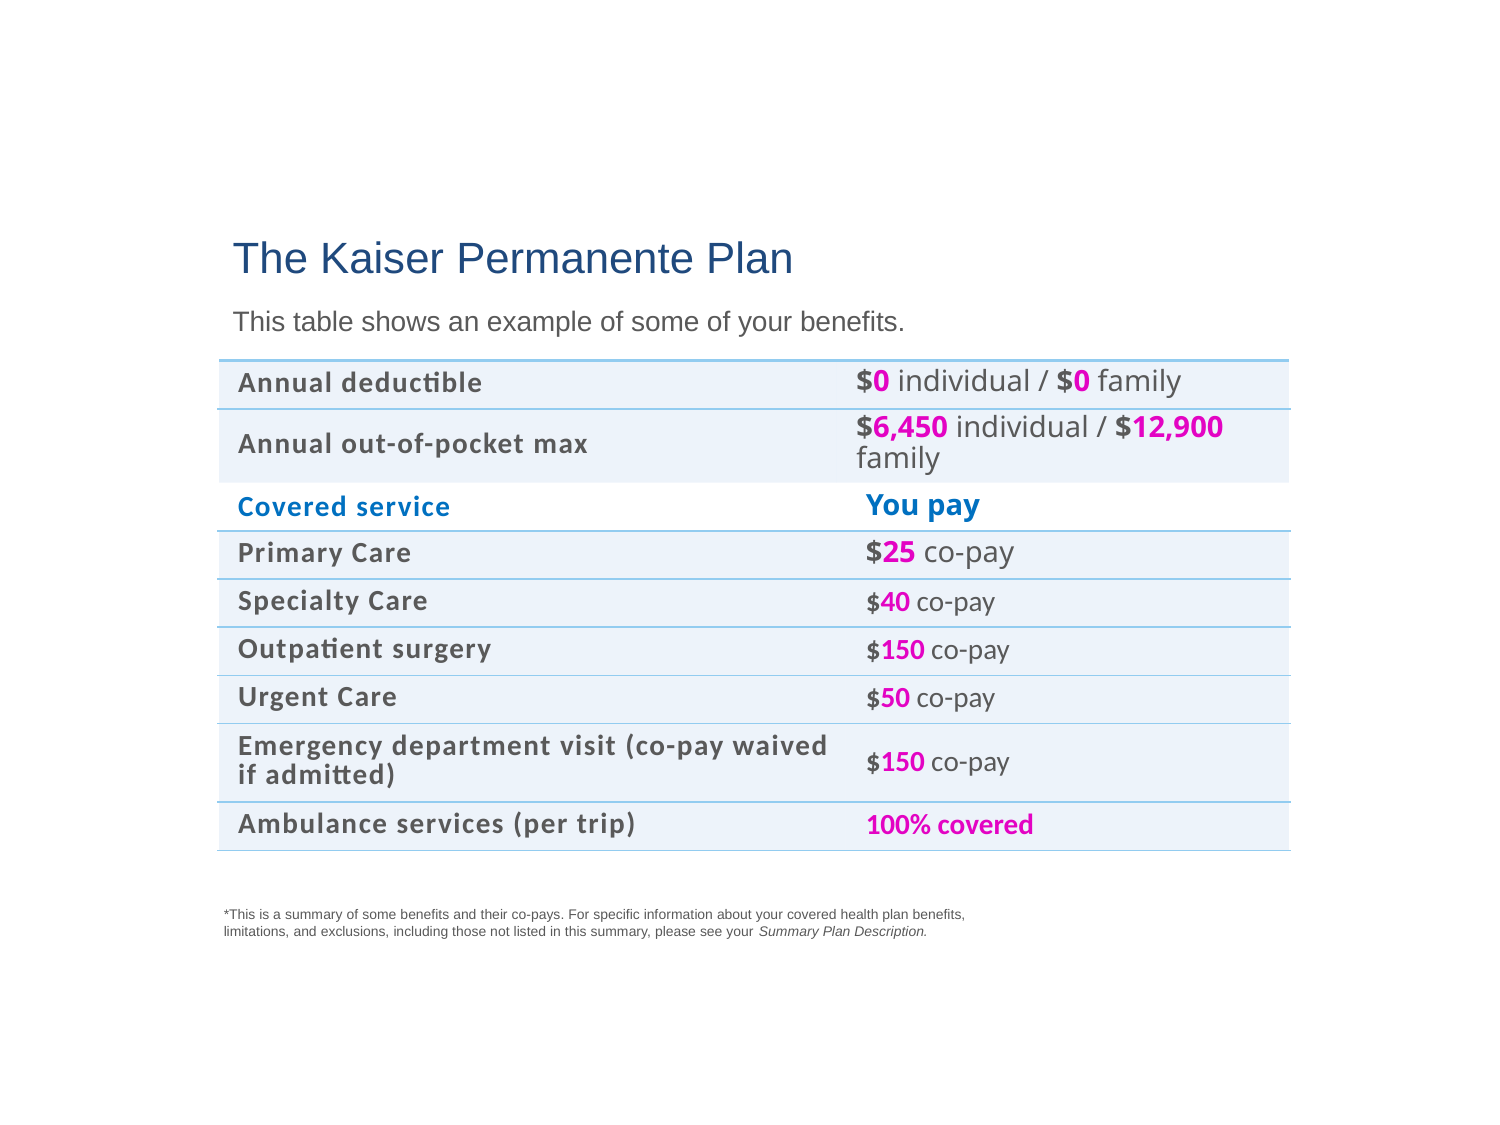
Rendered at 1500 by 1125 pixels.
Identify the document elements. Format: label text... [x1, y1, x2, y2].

table_cell $150 co-pay [846, 724, 1289, 801]
text_box The Kaiser Permanente Plan [217, 226, 1267, 286]
table_cell Annual out-of-pocket max [219, 410, 836, 468]
table_cell $40 co-pay [846, 580, 1289, 626]
table_header $0 individual / $0 family [836, 362, 1289, 408]
text_box This table shows an example of some of your benefits. [217, 295, 1240, 345]
table_cell 100% covered [846, 803, 1289, 850]
table_cell Outpatient surgery [219, 628, 846, 675]
table_cell Emergency department visit (co-pay waived if admitted) [219, 724, 846, 801]
table_cell Urgent Care [219, 676, 846, 723]
text_box *This is a summary of some benefits and their co-pays. For specific information about your covered health plan benefits, limitations, and exclusions, including those not listed in this summary, please see your Summary Plan Description. [208, 897, 1038, 947]
table_cell $6,450 individual / $12,900 family [836, 410, 1289, 468]
table_cell Ambulance services (per trip) [219, 803, 846, 850]
table_header Covered service [219, 468, 846, 530]
table_cell Primary Care [219, 532, 846, 578]
table_cell Specialty Care [219, 580, 846, 626]
table_header You pay [846, 468, 1289, 530]
table_cell $25 co-pay [846, 532, 1289, 578]
table_header Annual deductible [219, 362, 836, 408]
table_cell $150 co-pay [846, 628, 1289, 675]
table_cell $50 co-pay [846, 676, 1289, 723]
